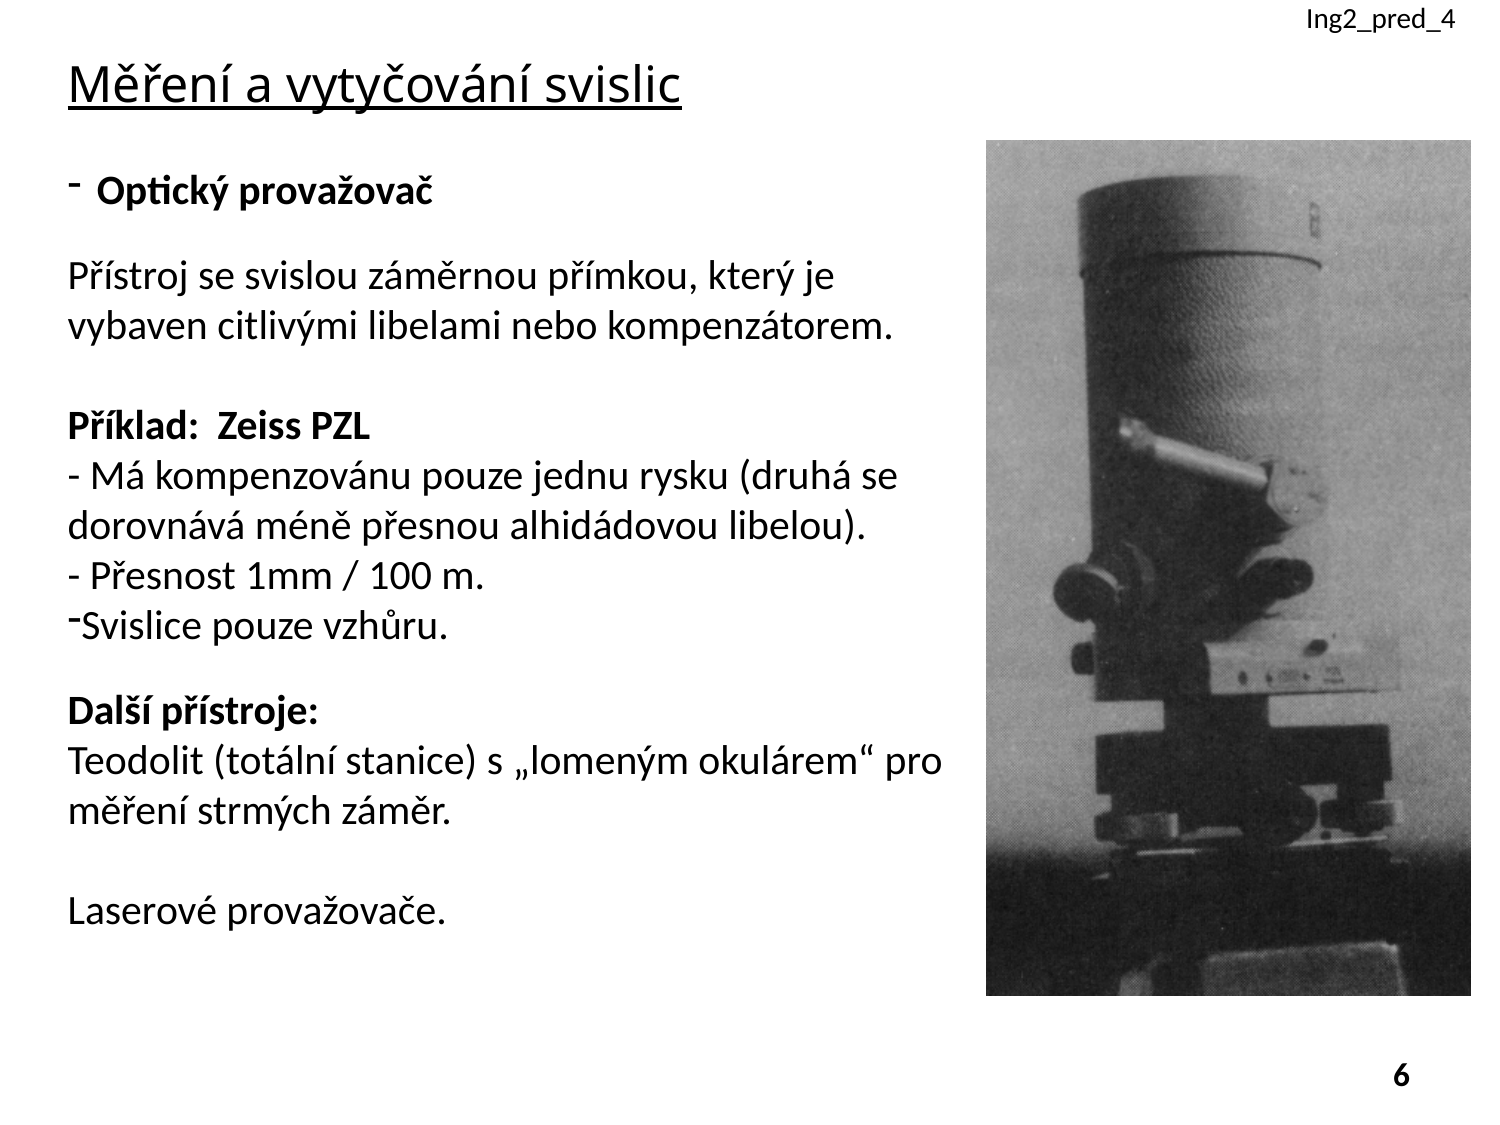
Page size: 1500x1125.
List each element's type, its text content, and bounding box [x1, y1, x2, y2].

text_box Měření a vytyčování svislic Optický provažovač Přístroj se svislou záměrnou přímkou, který je vybaven citlivými libelami nebo kompenzátorem. Příklad: Zeiss PZL - Má kompenzovánu pouze jednu rysku (druhá se dorovnává méně přesnou alhidádovou libelou). - Přesnost 1mm / 100 m. Svislice pouze vzhůru. Další přístroje: Teodolit (totální stanice) s „lomeným okulárem“ pro měření strmých záměr. Laserové provažovače. [52, 45, 973, 940]
slide_number 6 [1074, 1042, 1425, 1103]
text_box Ing2_pred_4 [1201, 0, 1471, 42]
picture [985, 140, 1471, 996]
